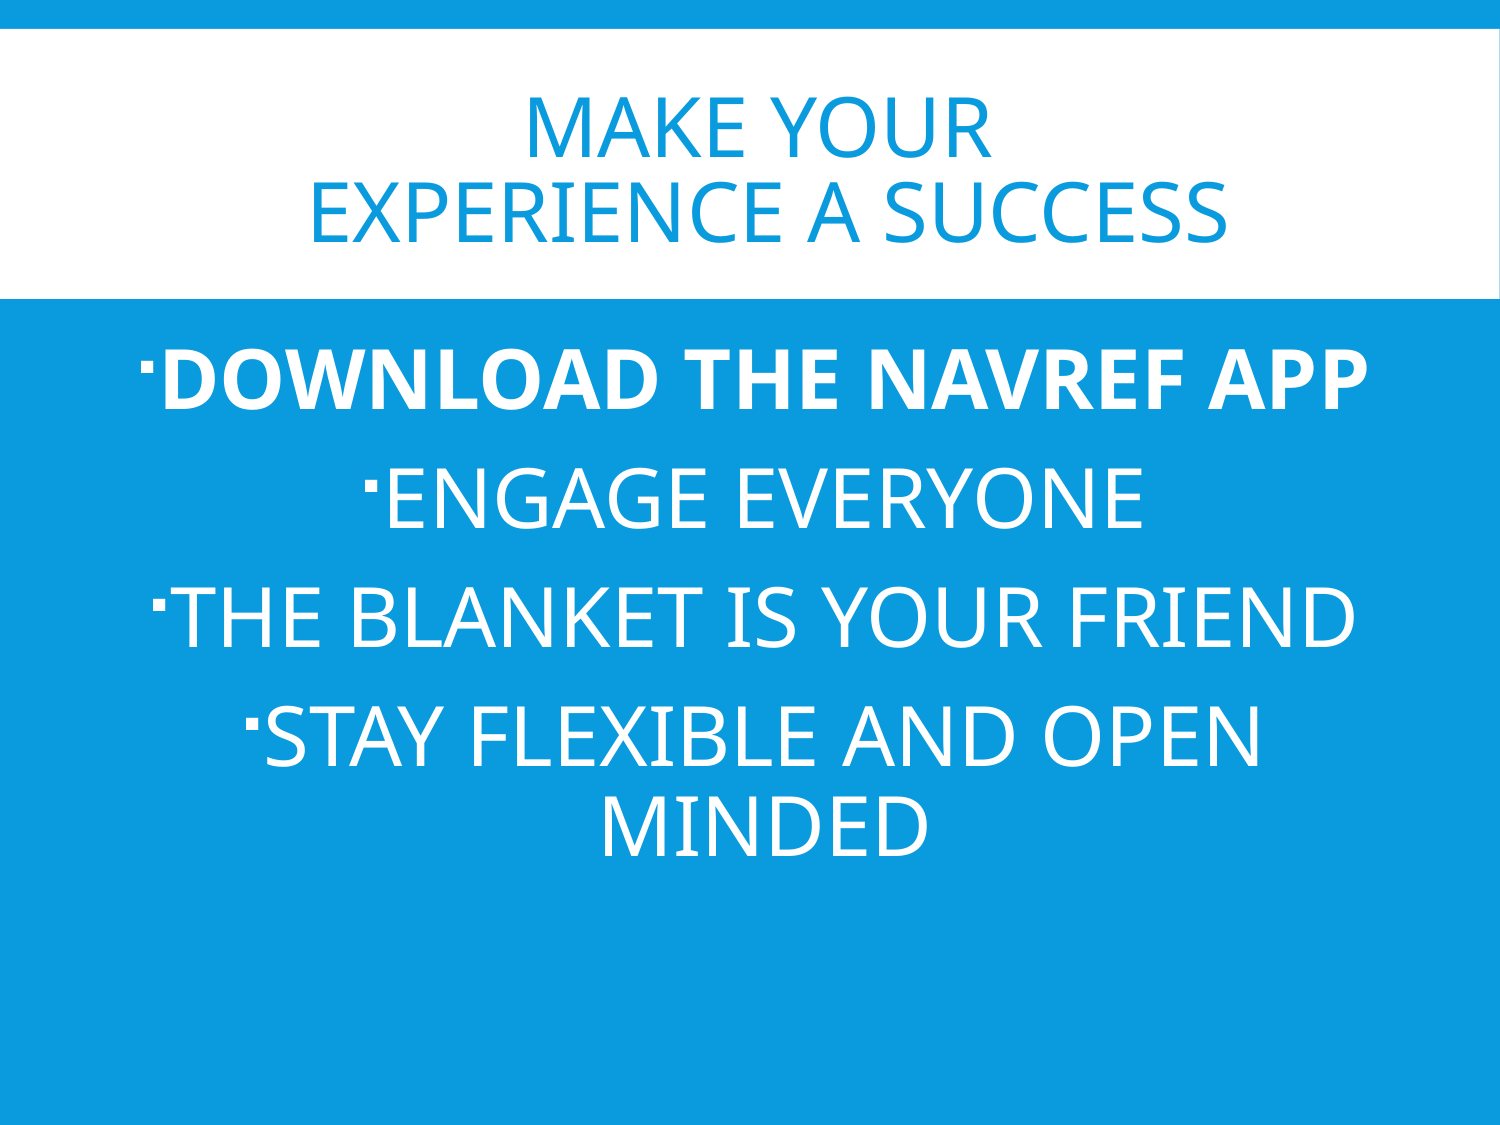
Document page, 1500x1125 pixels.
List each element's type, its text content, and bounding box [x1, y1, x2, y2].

list DOWNLOAD THE NAVREF APP ENGAGE EVERYONE THE BLANKET IS YOUR FRIEND STAY FLEXIBLE AND OPEN MINDED [75, 329, 1425, 1088]
title Make your experience a success [137, 25, 1400, 325]
